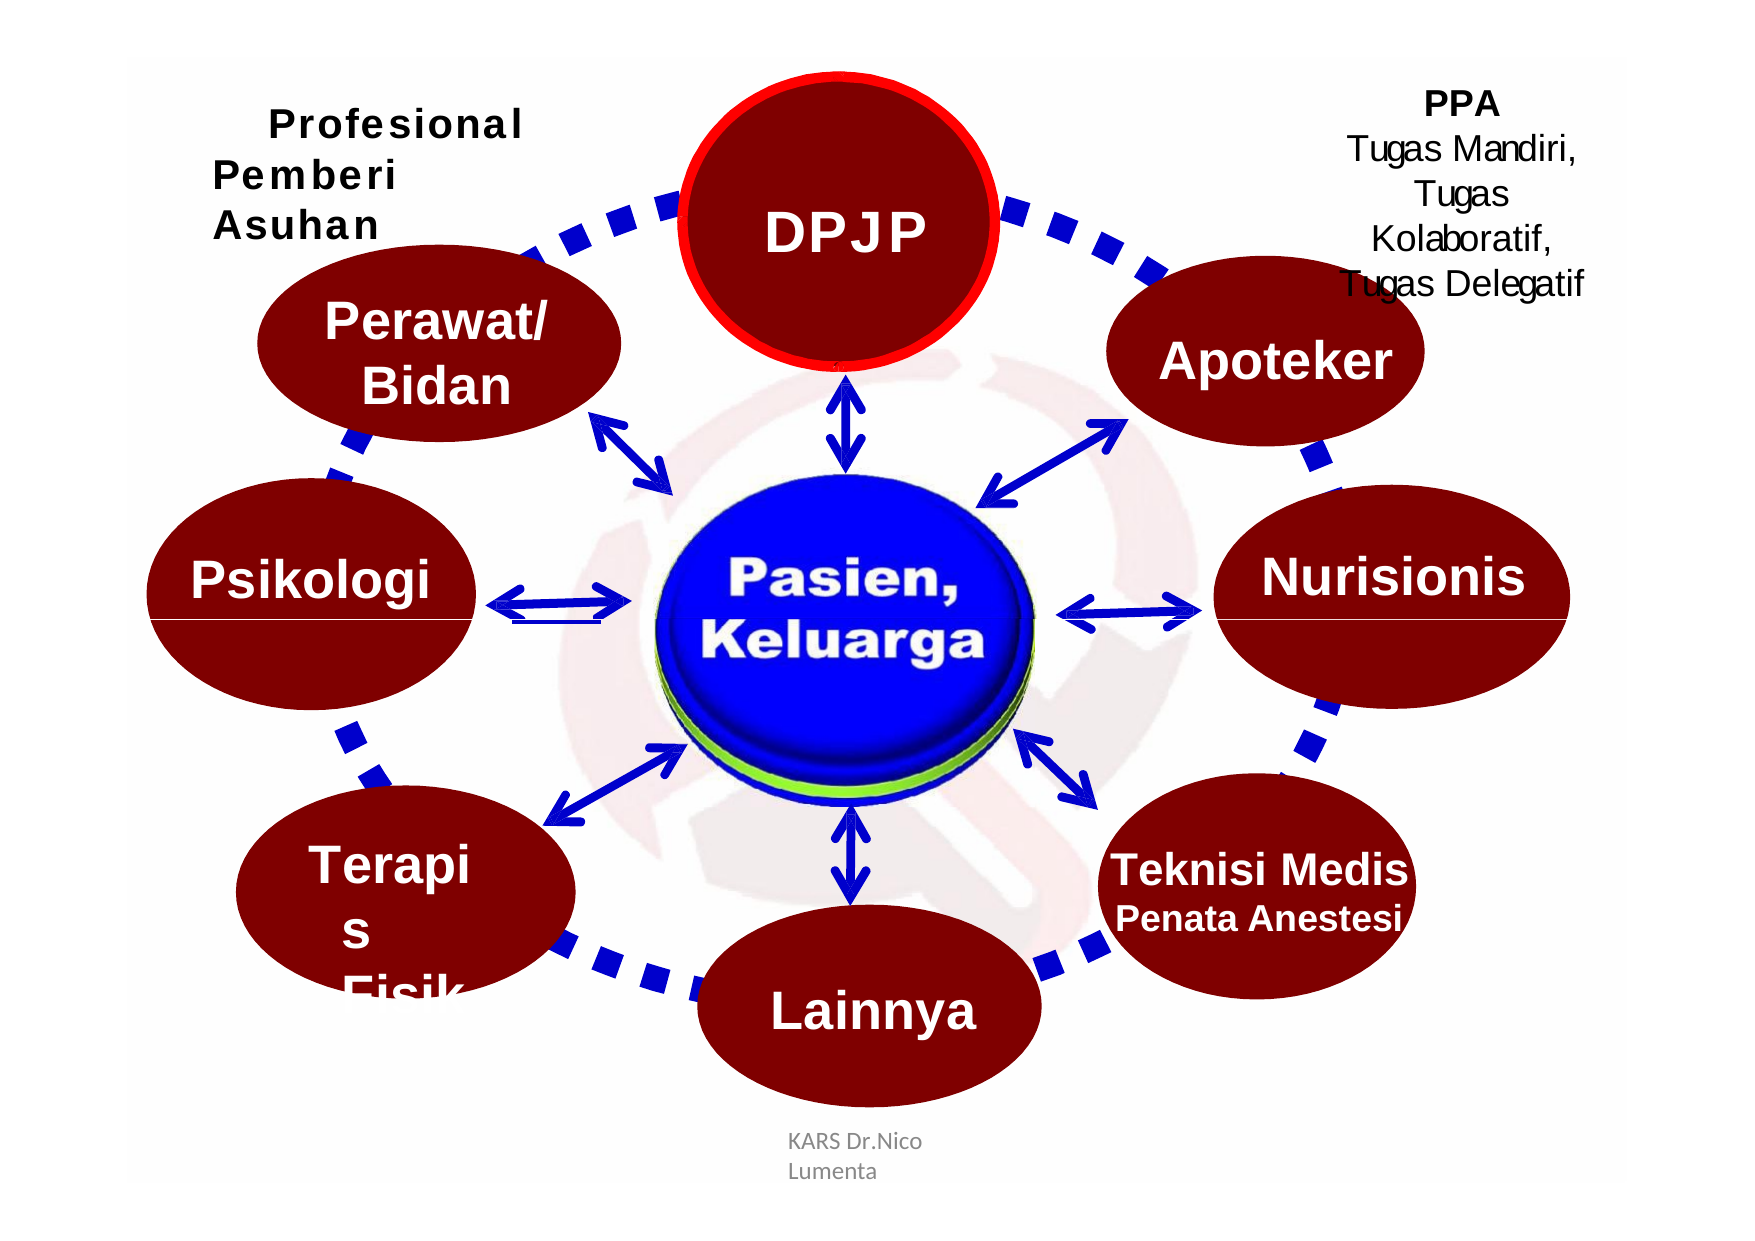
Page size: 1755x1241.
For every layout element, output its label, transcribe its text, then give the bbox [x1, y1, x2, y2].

text_box Lainnya [768, 975, 978, 1041]
text_box [1133, 255, 1169, 286]
text_box [1064, 620, 1096, 634]
text_box [257, 248, 622, 443]
text_box [825, 374, 866, 474]
text_box [653, 459, 1038, 619]
text_box [326, 467, 354, 481]
text_box [1097, 846, 1108, 926]
text_box Nurisionis Dietisien [1259, 541, 1529, 619]
text_box [1213, 484, 1571, 619]
text_box [688, 975, 704, 1002]
text_box Perawat/ Bidan [322, 285, 551, 416]
text_box [591, 946, 624, 979]
text_box [565, 224, 592, 257]
text_box [357, 764, 393, 788]
text_box [677, 71, 1001, 372]
text_box [485, 582, 632, 619]
text_box [1012, 728, 1098, 810]
text_box Terapis Fisik [306, 829, 501, 1025]
text_box [653, 190, 680, 222]
text_box [1293, 729, 1327, 763]
text_box Psikologi Klinis [188, 544, 434, 619]
text_box [1112, 773, 1402, 839]
text_box [1217, 619, 1567, 709]
text_box [1410, 855, 1417, 918]
text_box [975, 419, 1129, 509]
text_box [654, 619, 1035, 807]
text_box [127, 619, 1627, 1183]
text_box [334, 720, 368, 755]
text_box PPA Tugas Mandiri, Tugas Kolaboratif, Tugas Delegatif [1333, 78, 1589, 304]
text_box KARS Dr.Nico Lumenta [786, 1125, 1017, 1185]
text_box [605, 204, 638, 237]
text_box [542, 743, 688, 827]
text_box [146, 478, 476, 619]
text_box Teknisi Medis Penata Anestesi [1108, 839, 1410, 940]
text_box [830, 803, 871, 906]
text_box [127, 57, 1627, 619]
text_box [1163, 620, 1188, 632]
text_box [1091, 231, 1125, 266]
text_box [1106, 255, 1425, 447]
text_box [1299, 440, 1333, 473]
text_box [588, 411, 673, 496]
text_box [150, 620, 472, 711]
text_box [340, 429, 373, 455]
text_box [549, 930, 579, 960]
text_box Profesional Pemberi Asuhan [210, 96, 582, 248]
text_box [688, 82, 989, 361]
text_box [1077, 929, 1112, 964]
text_box [1117, 940, 1397, 1000]
text_box [639, 962, 671, 994]
text_box [1046, 211, 1079, 245]
text_box DPJP [762, 193, 932, 264]
text_box [1313, 699, 1341, 716]
text_box Apoteker [1156, 325, 1396, 391]
text_box [1001, 195, 1031, 228]
text_box [697, 904, 1042, 1108]
text_box [521, 248, 546, 263]
text_box [235, 785, 576, 981]
text_box [1032, 949, 1065, 982]
text_box [1055, 591, 1203, 619]
